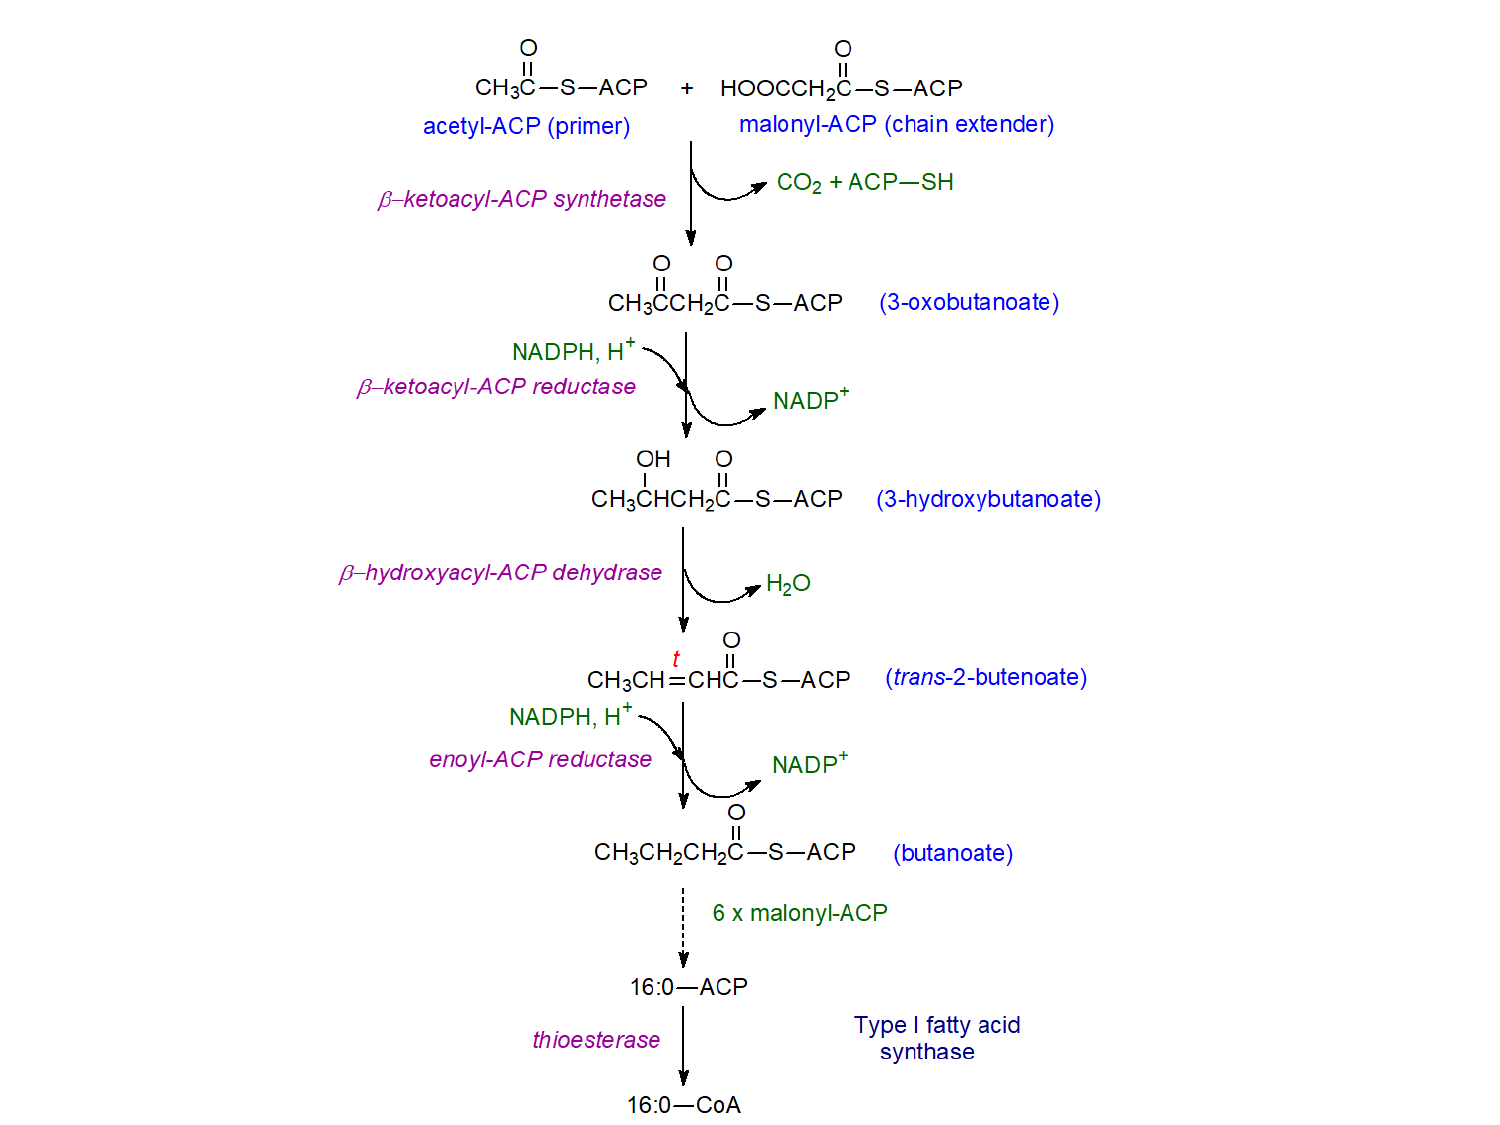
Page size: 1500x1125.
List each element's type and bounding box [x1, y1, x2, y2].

list [324, 25, 1112, 1120]
